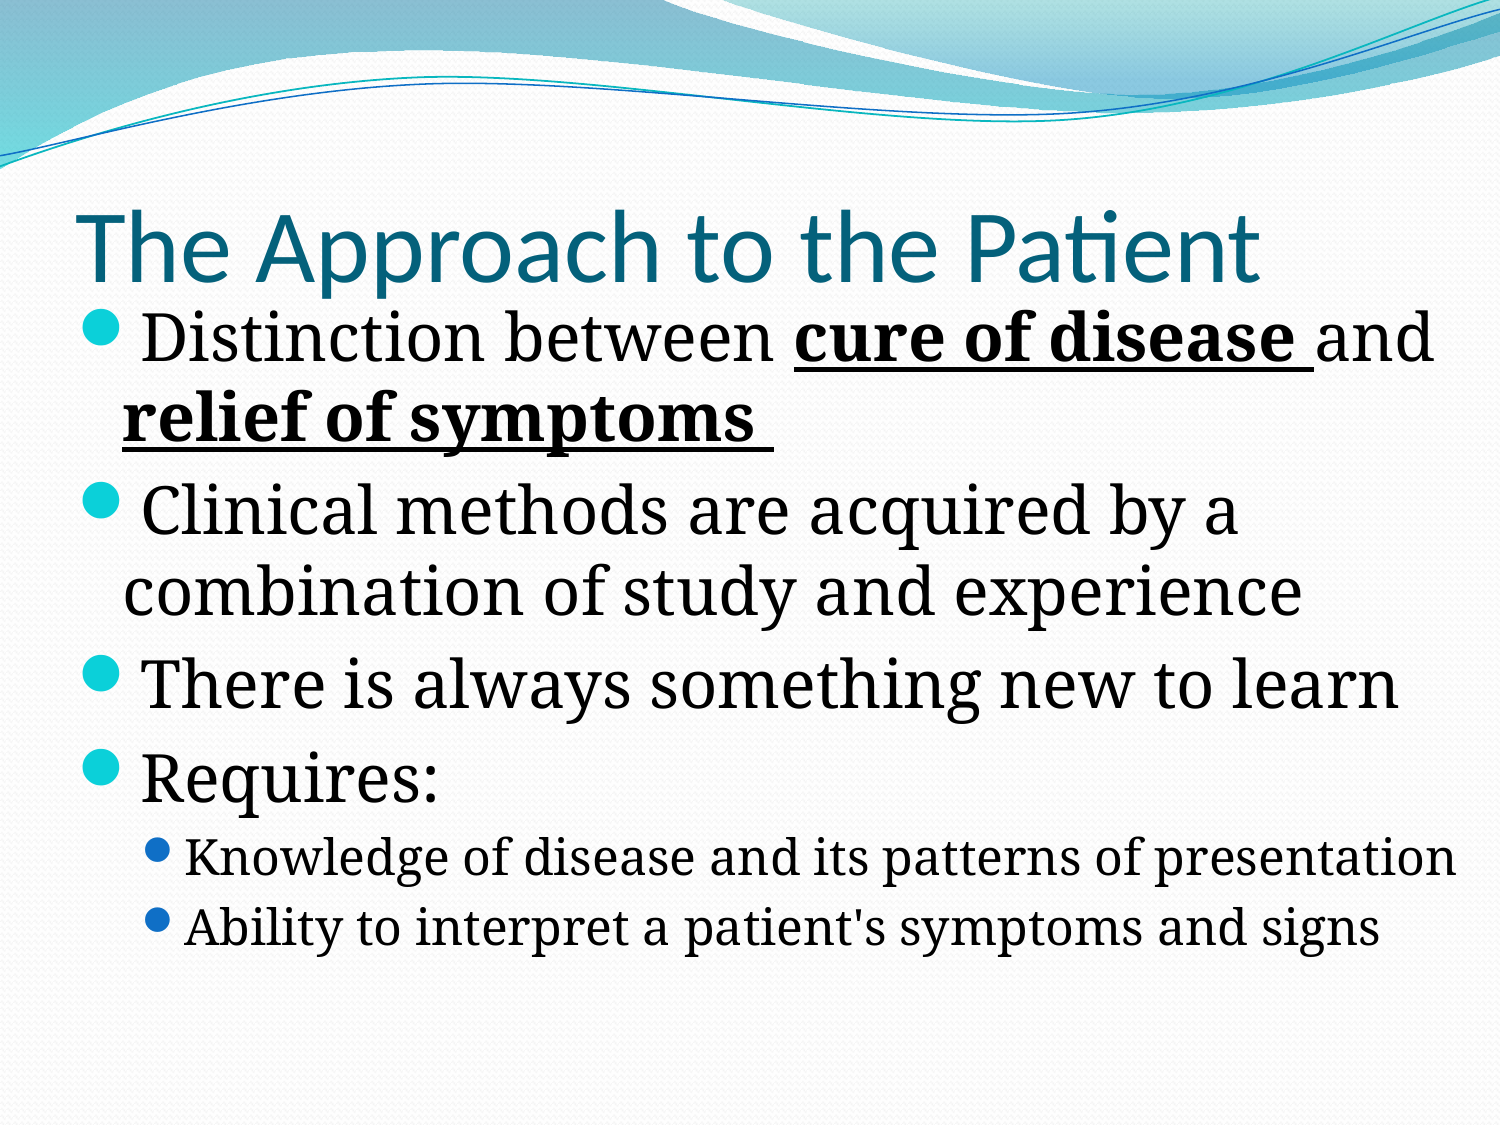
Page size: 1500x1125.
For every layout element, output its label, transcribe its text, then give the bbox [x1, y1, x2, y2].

title The Approach to the Patient [75, 115, 1425, 287]
list Distinction between cure of disease and relief of symptoms Clinical methods are acquired by a combination of study and experience There is always something new to learn Requires: Knowledge of disease and its patterns of presentation Ability to interpret a patient's symptoms and signs [62, 287, 1475, 1100]
